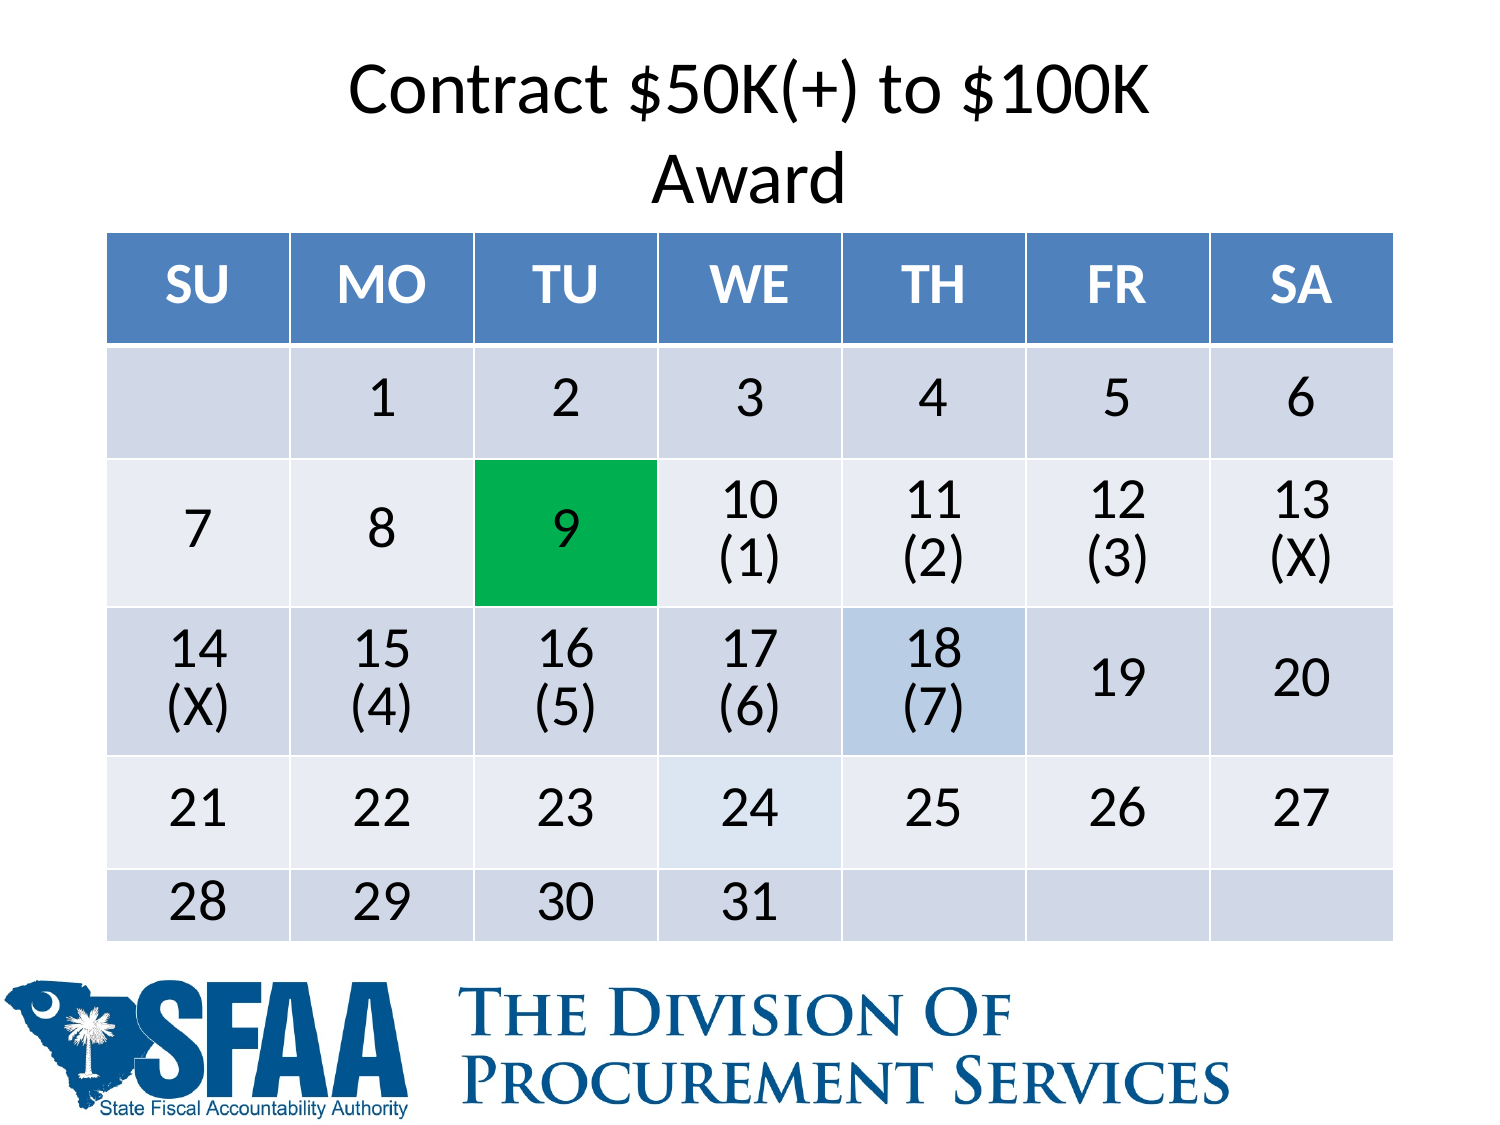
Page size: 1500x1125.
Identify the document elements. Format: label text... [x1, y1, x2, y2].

table_header WE [659, 233, 841, 343]
table_cell 25 [843, 757, 1025, 868]
table_cell 29 [291, 870, 473, 941]
table_cell 11 (2) [843, 460, 1025, 606]
table_cell 20 [1211, 608, 1393, 755]
table_cell 24 [659, 757, 841, 868]
table_cell 9 [475, 460, 657, 606]
table_cell 27 [1211, 757, 1393, 868]
table_cell 5 [1027, 348, 1209, 458]
table_header MO [291, 233, 473, 343]
table_cell 14 (X) [107, 608, 289, 755]
table_cell 12 (3) [1027, 460, 1209, 606]
table_cell 2 [475, 348, 657, 458]
table_header TU [475, 233, 657, 343]
table_cell 31 [659, 870, 841, 941]
table_header SA [1211, 233, 1393, 343]
table_cell 15 (4) [291, 608, 473, 755]
table_cell 23 [475, 757, 657, 868]
table_cell 26 [1027, 757, 1209, 868]
table_cell 8 [291, 460, 473, 606]
table_cell 22 [291, 757, 473, 868]
table_cell 7 [107, 460, 289, 606]
picture [0, 972, 1500, 1124]
table_cell 10 (1) [659, 460, 841, 606]
table_cell 18 (7) [843, 608, 1025, 755]
table_cell 6 [1211, 348, 1393, 458]
table_cell 3 [659, 348, 841, 458]
table_cell 13 (X) [1211, 460, 1393, 606]
table_cell [1211, 870, 1393, 941]
table_header TH [843, 233, 1025, 343]
table_header SU [107, 233, 289, 343]
table_cell 4 [843, 348, 1025, 458]
table_cell 30 [475, 870, 657, 941]
table_cell 16 (5) [475, 608, 657, 755]
table_cell [843, 870, 1025, 941]
table_cell 17 (6) [659, 608, 841, 755]
table_cell 1 [291, 348, 473, 458]
table_header FR [1027, 233, 1209, 343]
title Contract $50K(+) to $100K Award [75, 24, 1425, 233]
table_cell 19 [1027, 608, 1209, 755]
table_cell 28 [107, 870, 289, 941]
table_cell [107, 348, 289, 458]
table_cell 21 [107, 757, 289, 868]
table_cell [1027, 870, 1209, 941]
